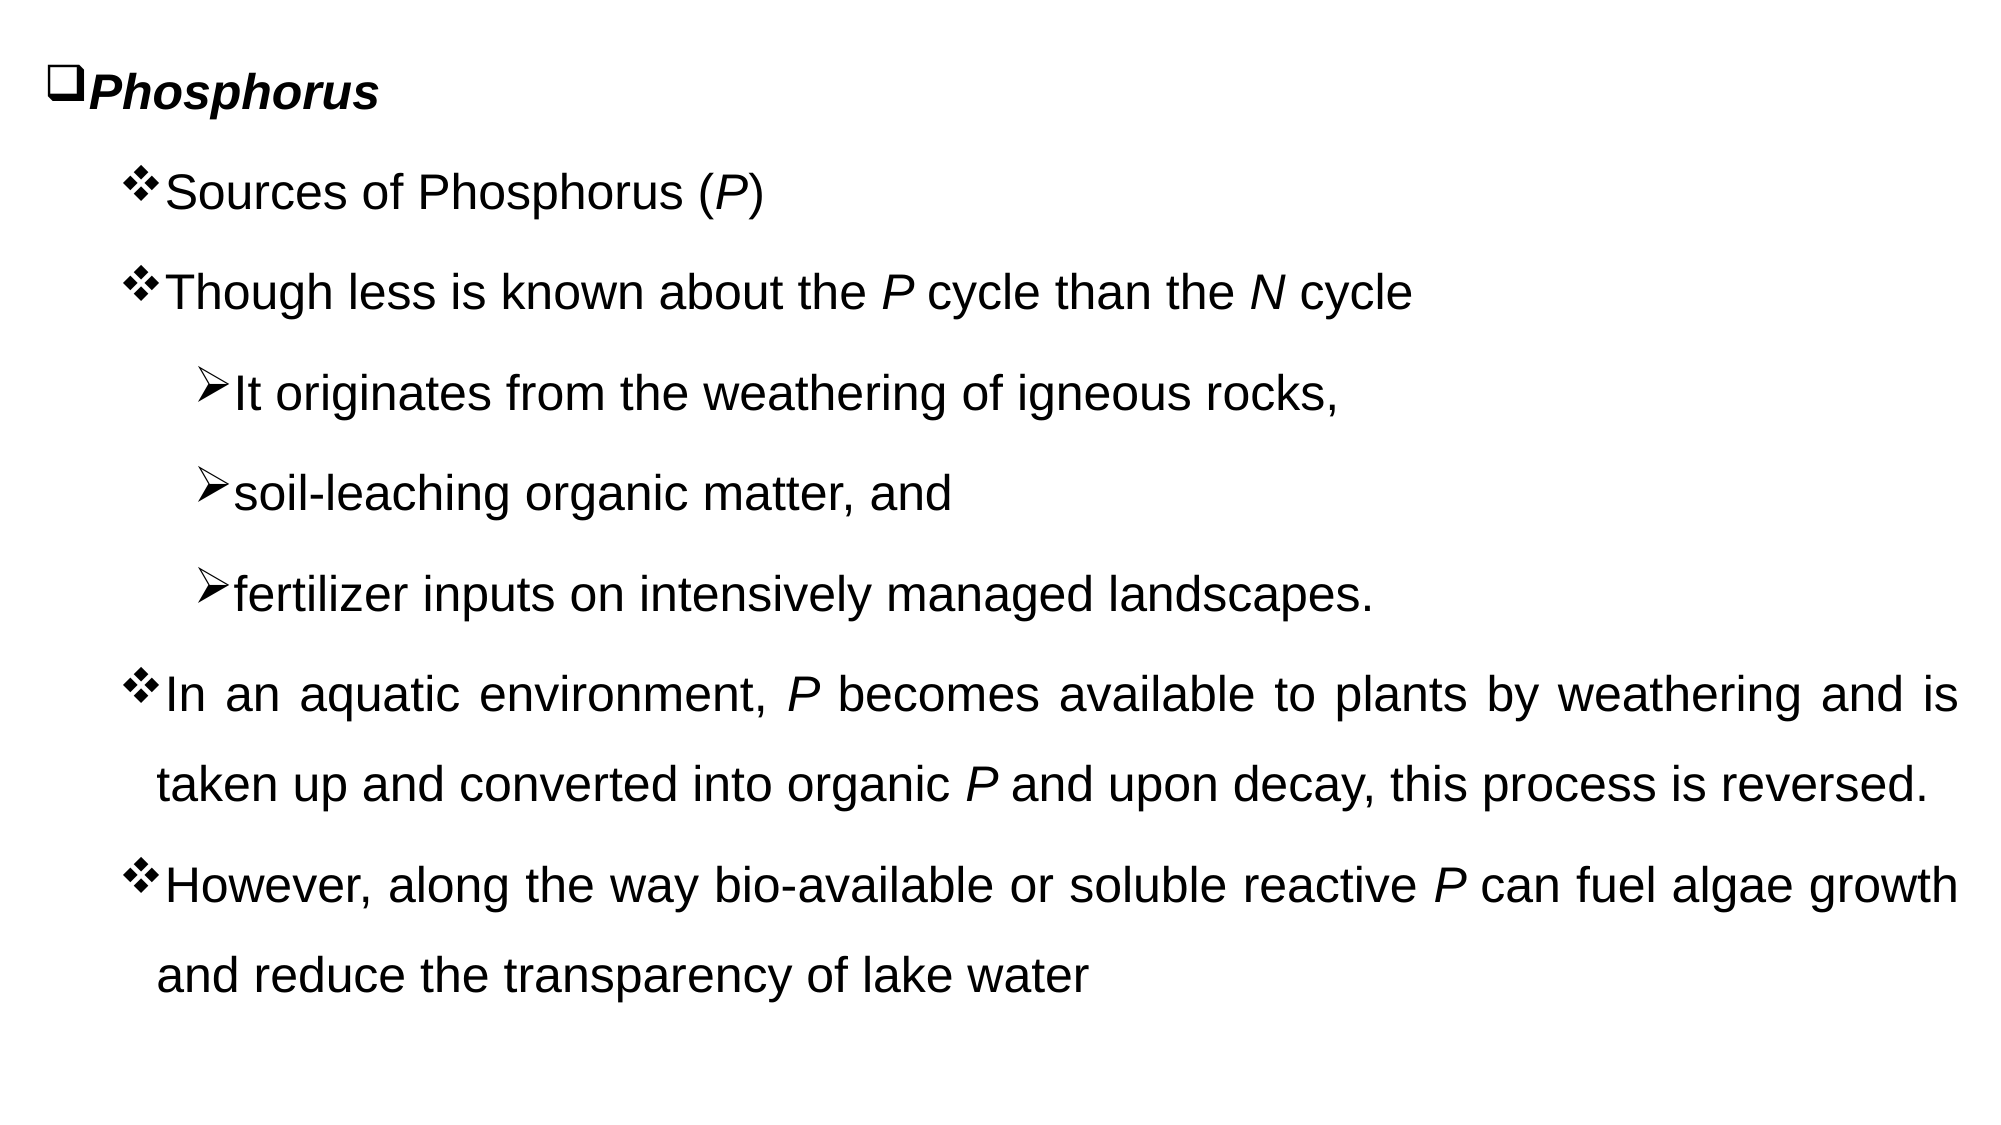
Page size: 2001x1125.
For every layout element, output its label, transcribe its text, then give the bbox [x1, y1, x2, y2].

list Phosphorus Sources of Phosphorus (P) Though less is known about the P cycle than the N cycle It originates from the weathering of igneous rocks, soil-leaching organic matter, and fertilizer inputs on intensively managed landscapes. In an aquatic environment, P becomes available to plants by weathering and is taken up and converted into organic P and upon decay, this process is reversed. However, along the way bio-available or soluble reactive P can fuel algae growth and reduce the transparency of lake water [29, 21, 1975, 1089]
